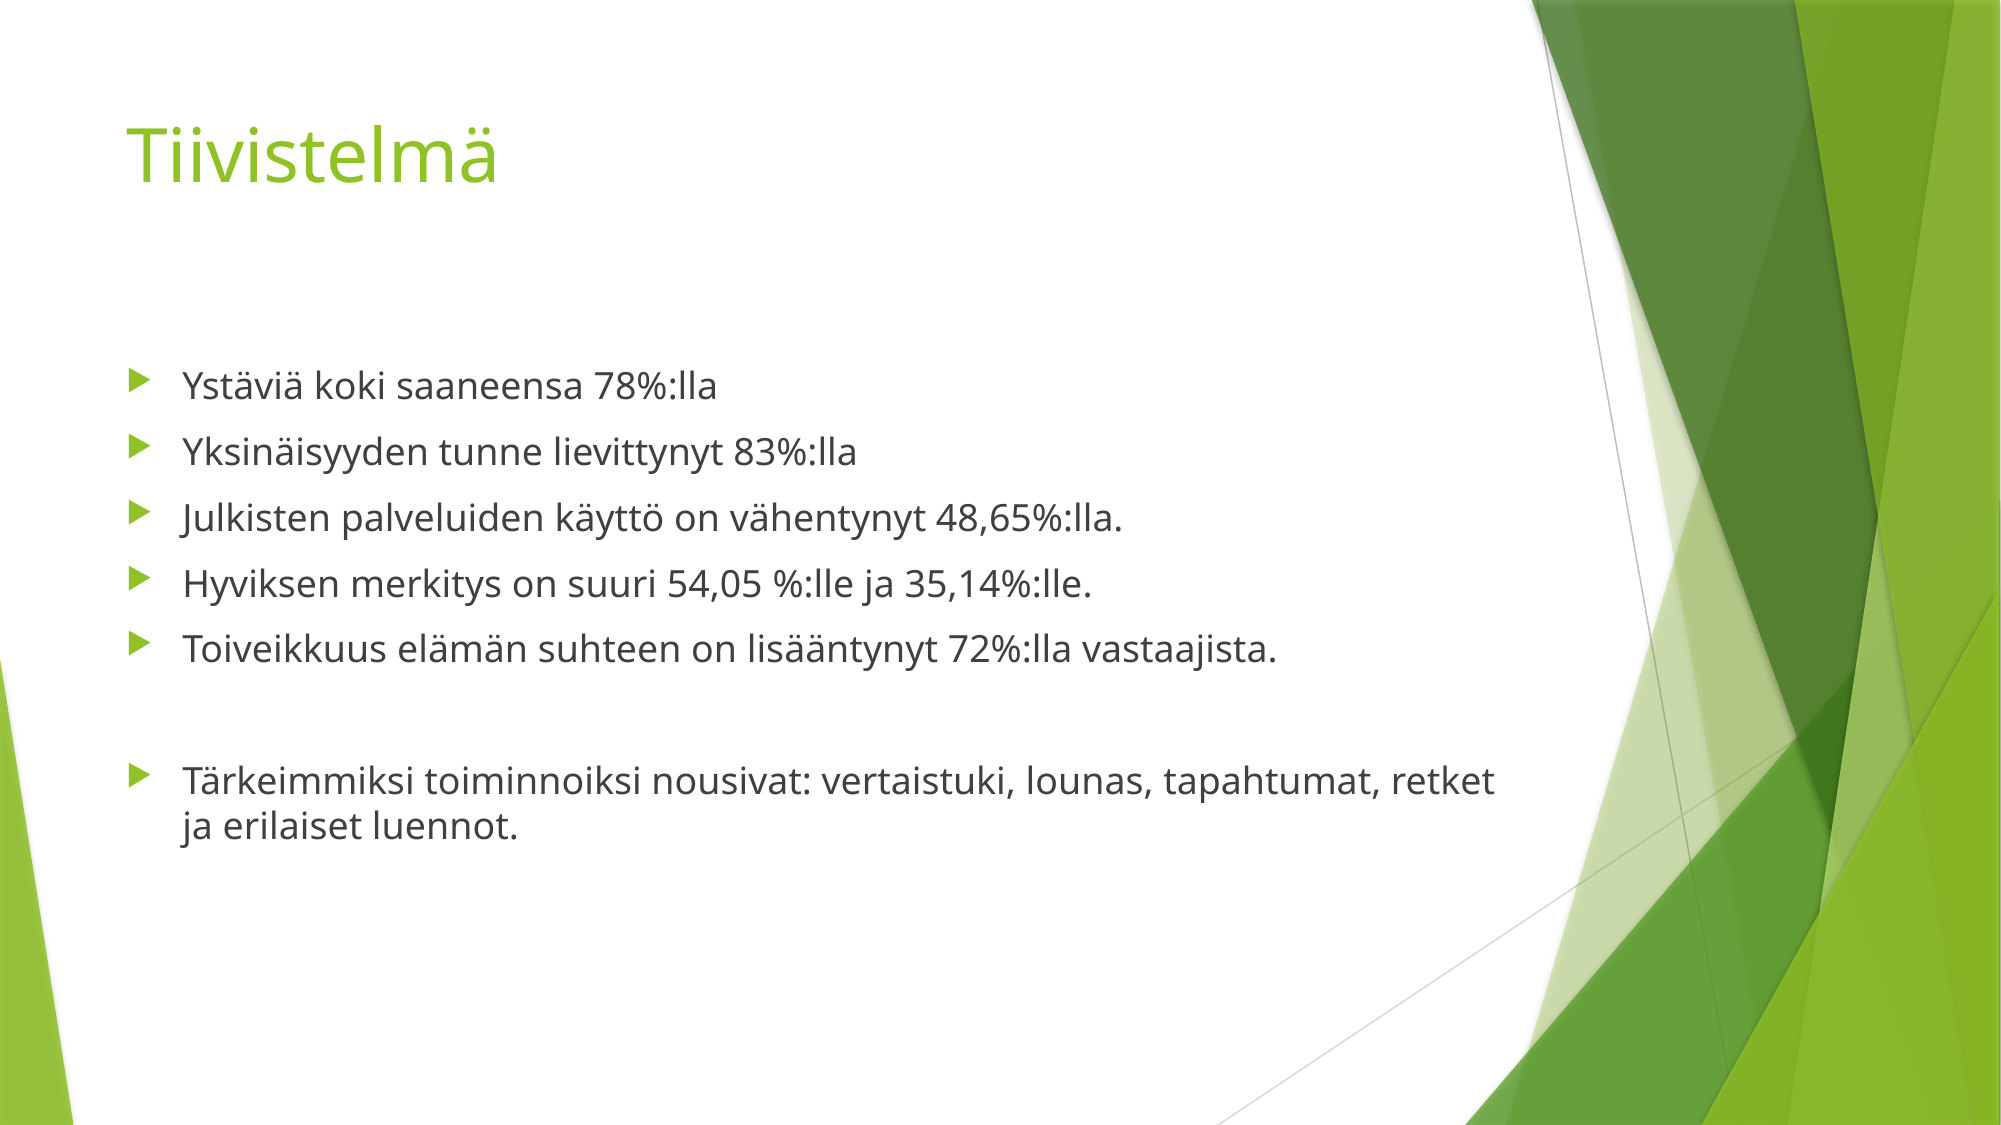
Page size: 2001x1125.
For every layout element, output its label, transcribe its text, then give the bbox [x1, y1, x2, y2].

list Ystäviä koki saaneensa 78%:lla Yksinäisyyden tunne lievittynyt 83%:lla Julkisten palveluiden käyttö on vähentynyt 48,65%:lla. Hyviksen merkitys on suuri 54,05 %:lle ja 35,14%:lle. Toiveikkuus elämän suhteen on lisääntynyt 72%:lla vastaajista. Tärkeimmiksi toiminnoiksi nousivat: vertaistuki, lounas, tapahtumat, retket ja erilaiset luennot. [111, 354, 1522, 992]
title Tiivistelmä [111, 99, 1522, 317]
